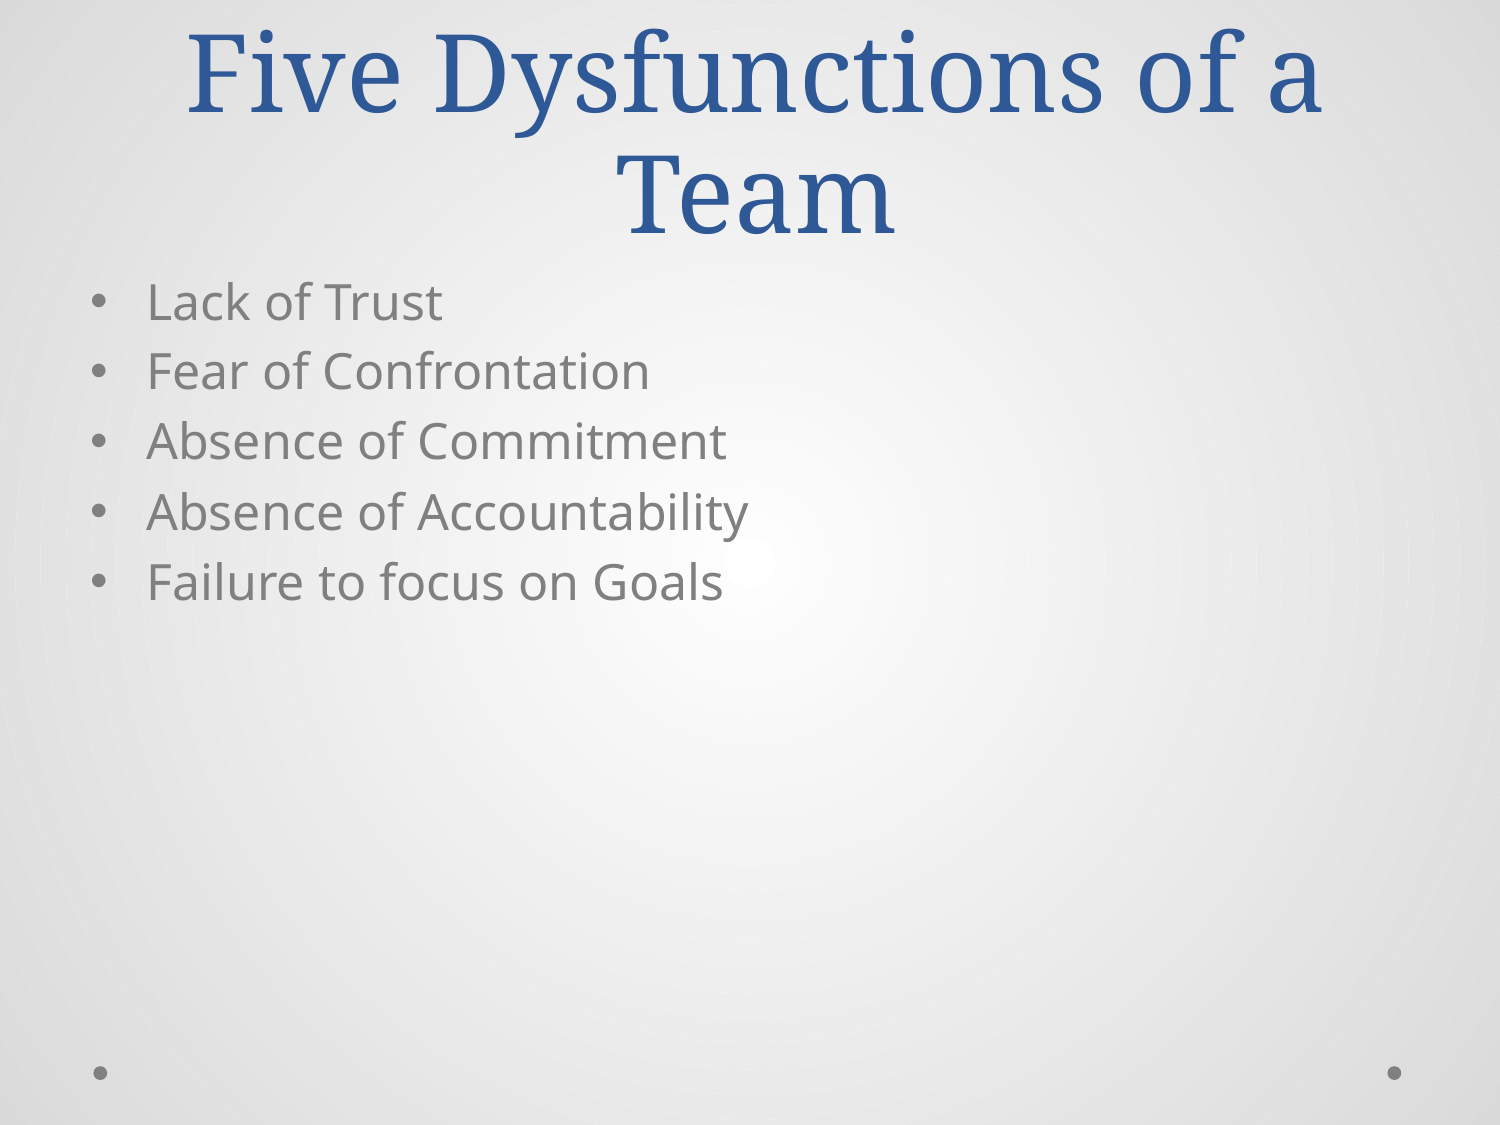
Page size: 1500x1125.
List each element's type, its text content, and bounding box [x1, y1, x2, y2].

list Lack of Trust Fear of Confrontation Absence of Commitment Absence of Accountability Failure to focus on Goals [75, 262, 1425, 1088]
title Five Dysfunctions of a Team [50, 0, 1463, 263]
